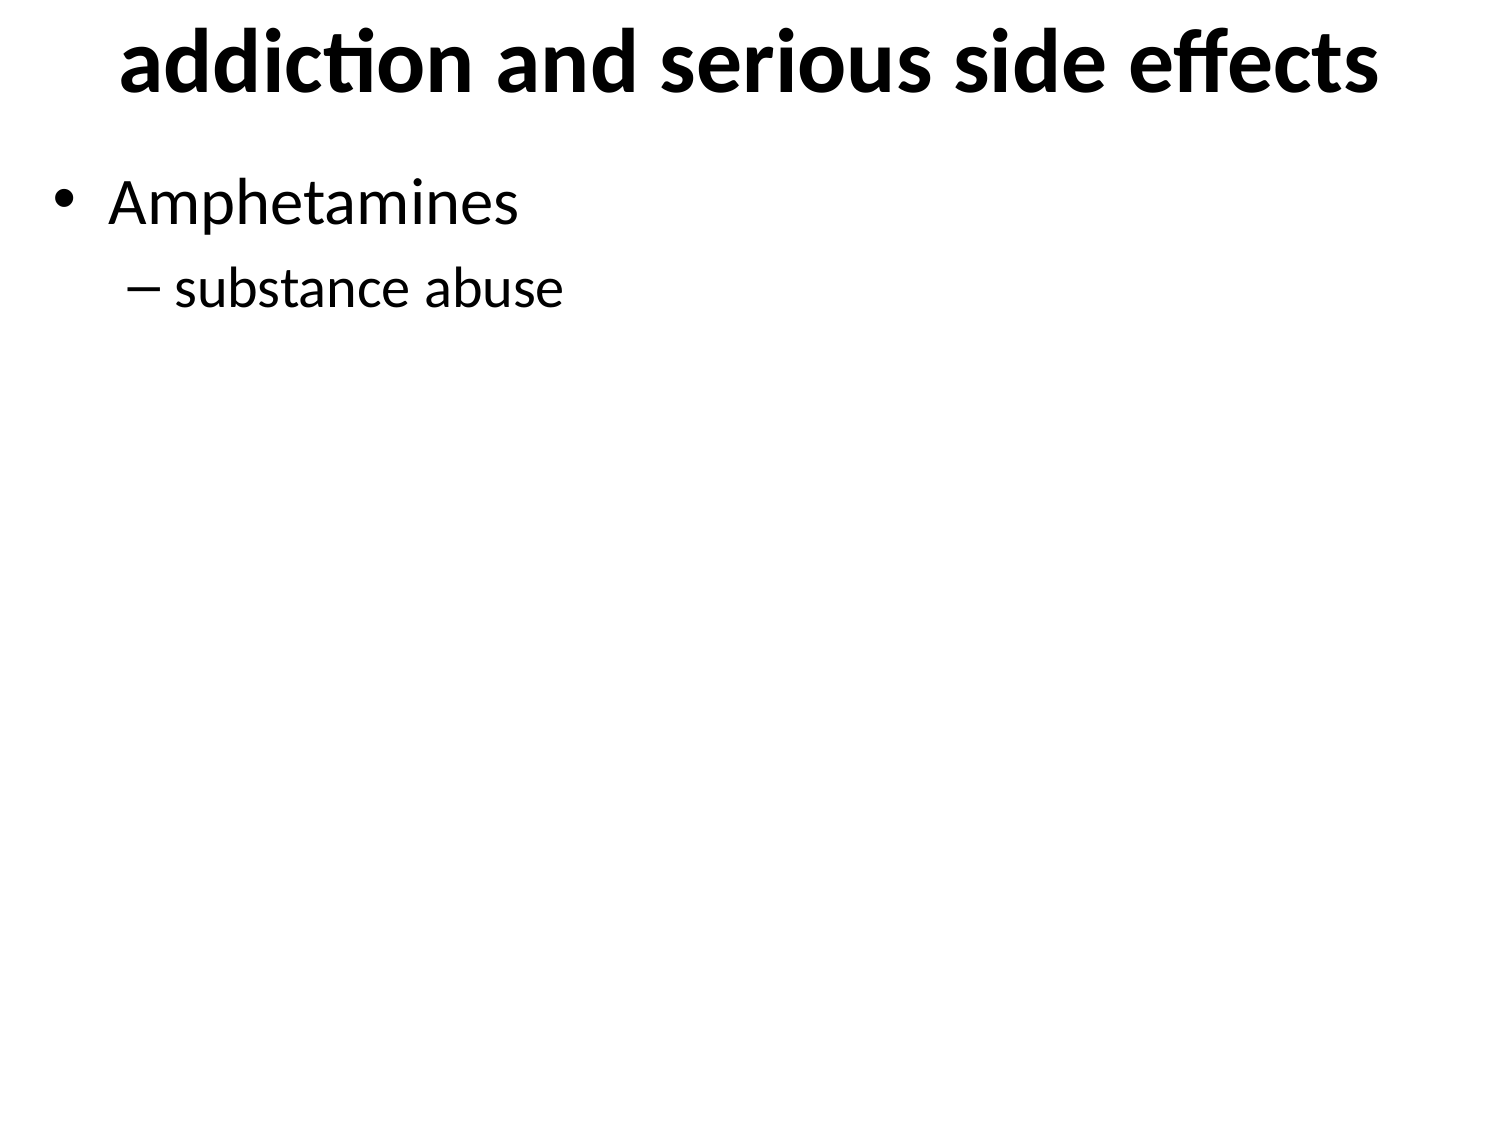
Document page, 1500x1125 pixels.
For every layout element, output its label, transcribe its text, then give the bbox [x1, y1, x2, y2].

list Amphetamines substance abuse [37, 149, 1450, 1013]
title addiction and serious side effects [75, 0, 1425, 149]
